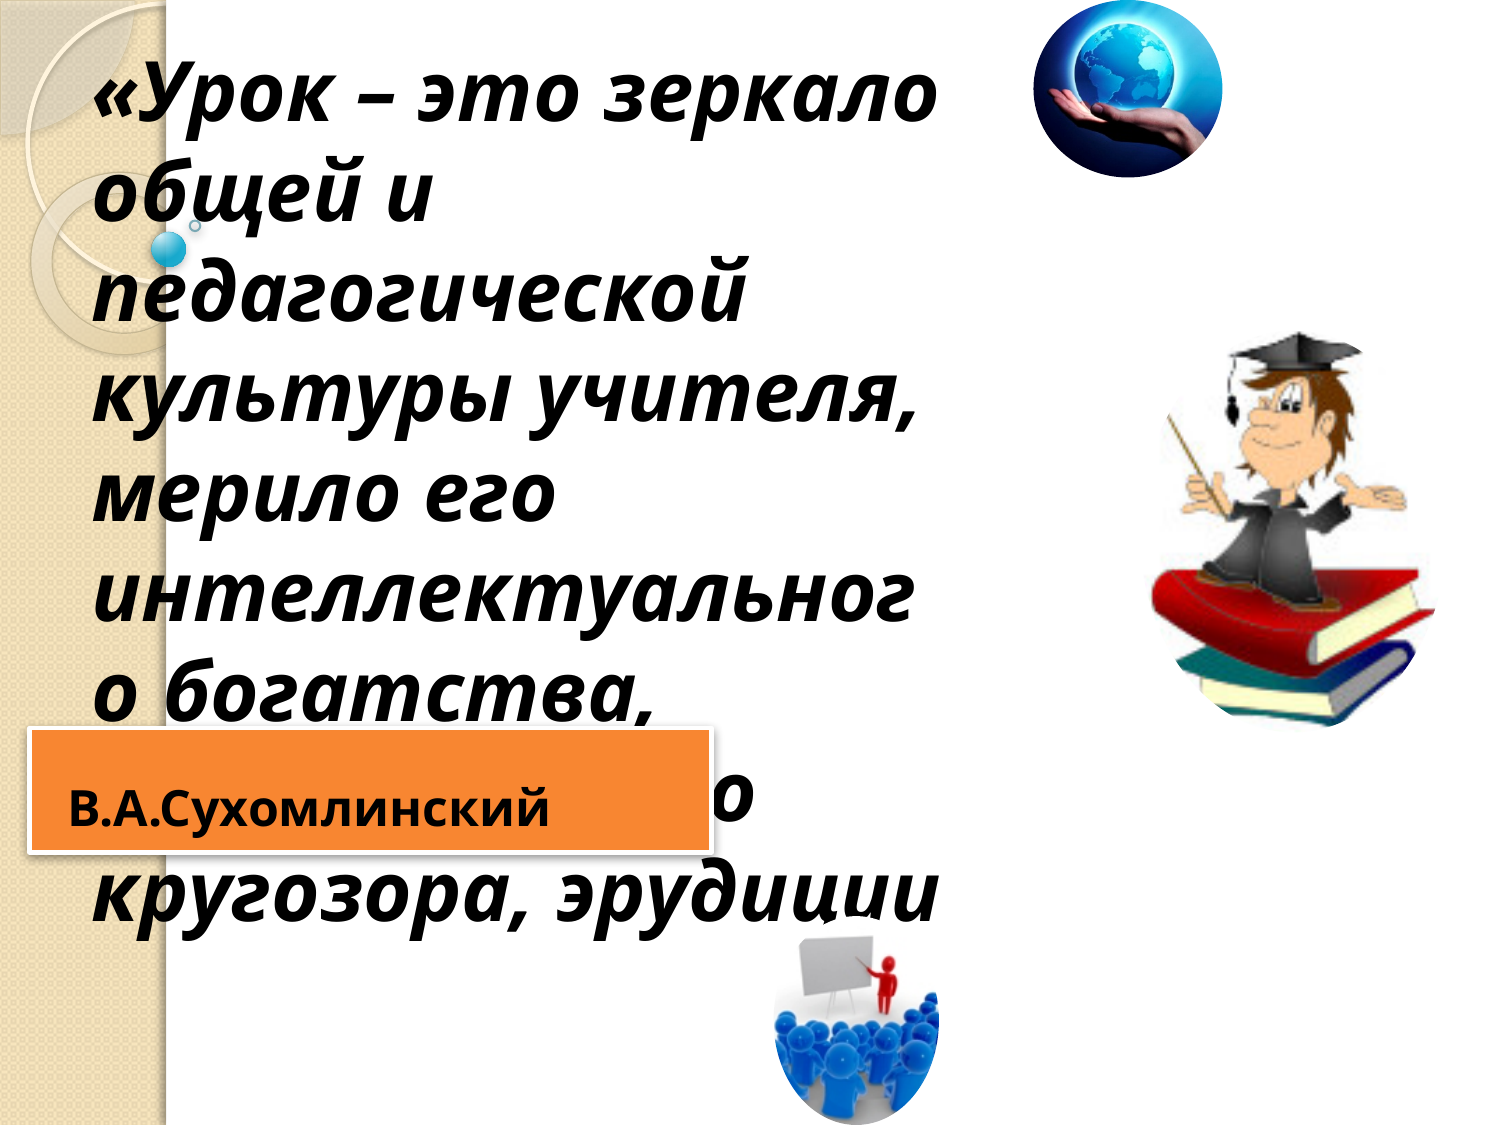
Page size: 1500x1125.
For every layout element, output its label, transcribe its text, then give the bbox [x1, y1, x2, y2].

picture [1139, 330, 1448, 733]
picture [1033, 0, 1223, 178]
text_box В.А.Сухомлинский [27, 726, 714, 855]
text_box «Урок – это зеркало общей и педагогической культуры учителя, мерило его интеллектуального богатства, показатель его кругозора, эрудиции [76, 31, 963, 946]
picture [773, 915, 940, 1125]
